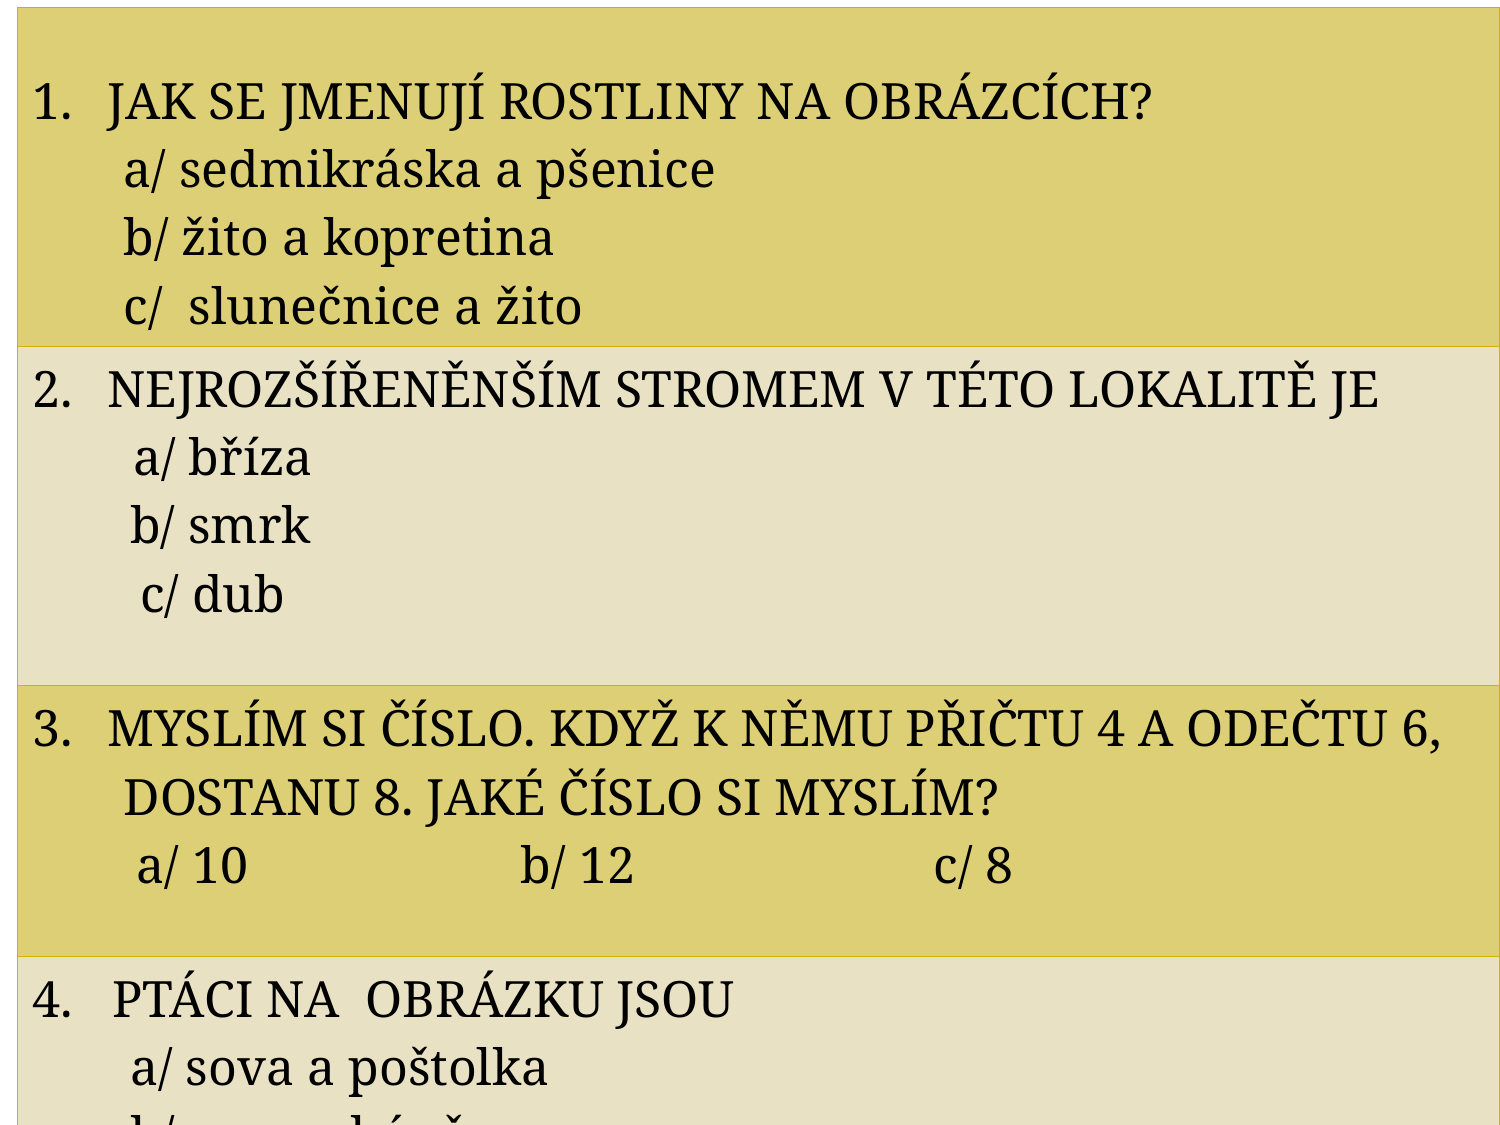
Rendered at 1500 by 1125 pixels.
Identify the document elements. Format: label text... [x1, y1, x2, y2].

table_cell MYSLÍM SI ČÍSLO. KDYŽ K NĚMU PŘIČTU 4 A ODEČTU 6, DOSTANU 8. JAKÉ ČÍSLO SI MYSLÍM? a/ 10 b/ 12 c/ 8 [18, 686, 1499, 956]
table_header JAK SE JMENUJÍ ROSTLINY NA OBRÁZCÍCH? a/ sedmikráska a pšenice b/ žito a kopretina c/ slunečnice a žito [18, 8, 1499, 346]
table_cell 4. PTÁCI NA OBRÁZKU JSOU a/ sova a poštolka b/ sova a káně c/ poštolka a datel [18, 957, 1499, 1125]
table_cell NEJROZŠÍŘENĚNŠÍM STROMEM V TÉTO LOKALITĚ JE a/ bříza b/ smrk c/ dub [18, 347, 1499, 685]
